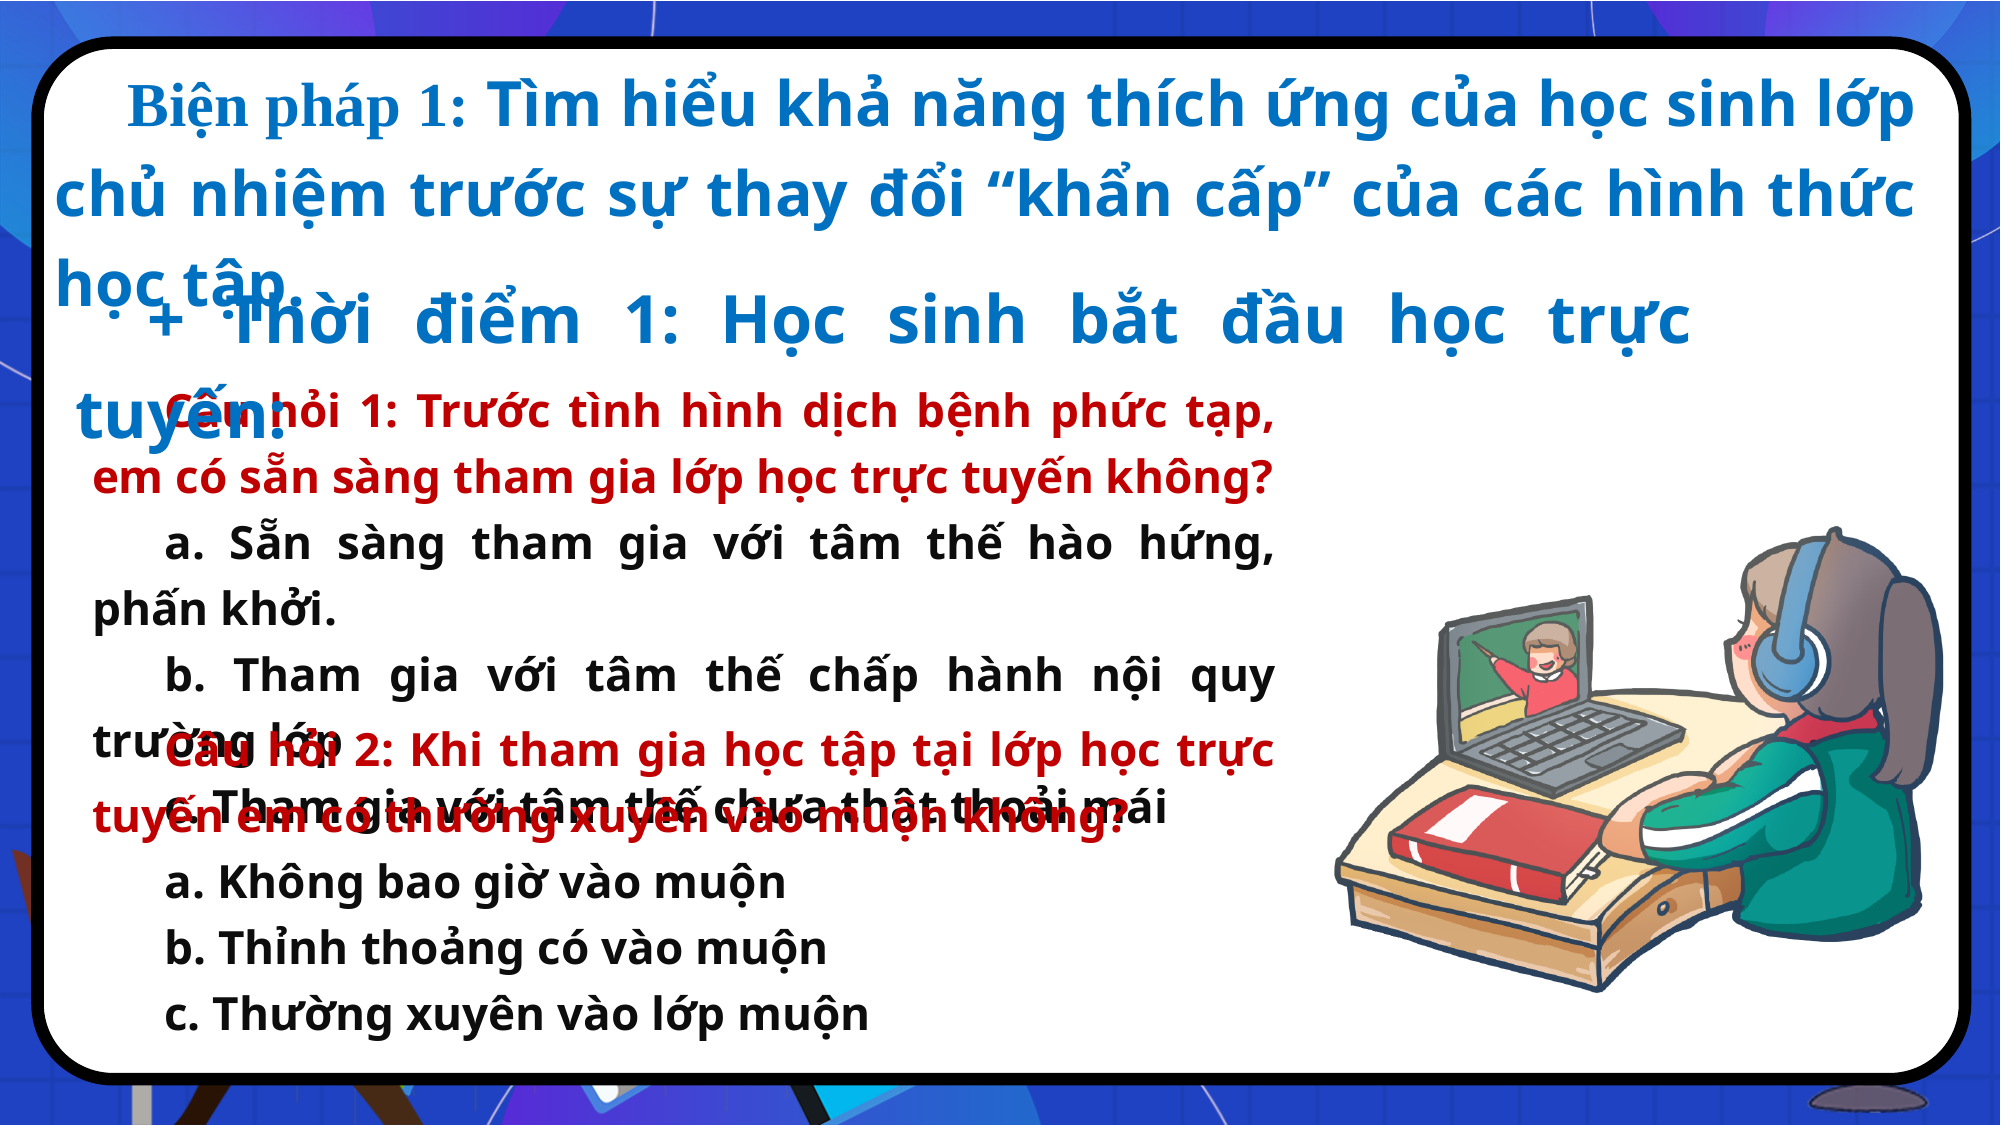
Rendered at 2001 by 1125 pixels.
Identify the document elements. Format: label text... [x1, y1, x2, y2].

text_box Câu hỏi 1: Trước tình hình dịch bệnh phức tạp, em có sẵn sàng tham gia lớp học trực tuyến không? a. Sẵn sàng tham gia với tâm thế hào hứng, phấn khởi. b. Tham gia với tâm thế chấp hành nội quy trường lớp c. Tham gia với tâm thế chưa thật thoải mái [77, 460, 1291, 702]
text_box Câu hỏi 2: Khi tham gia học tập tại lớp học trực tuyến em có thường xuyên vào muộn không? a. Không bao giờ vào muộn b. Thỉnh thoảng có vào muộn c. Thường xuyên vào lớp muộn [77, 702, 1291, 1047]
picture [0, 1, 2000, 1125]
text_box + Thời điểm 1: Học sinh bắt đầu học trực tuyến: [60, 253, 1708, 460]
text_box Biện pháp 1: Tìm hiểu khả năng thích ứng của học sinh lớp chủ nhiệm trước sự thay đổi “khẩn cấp” của các hình thức học tập. [40, 41, 1933, 327]
